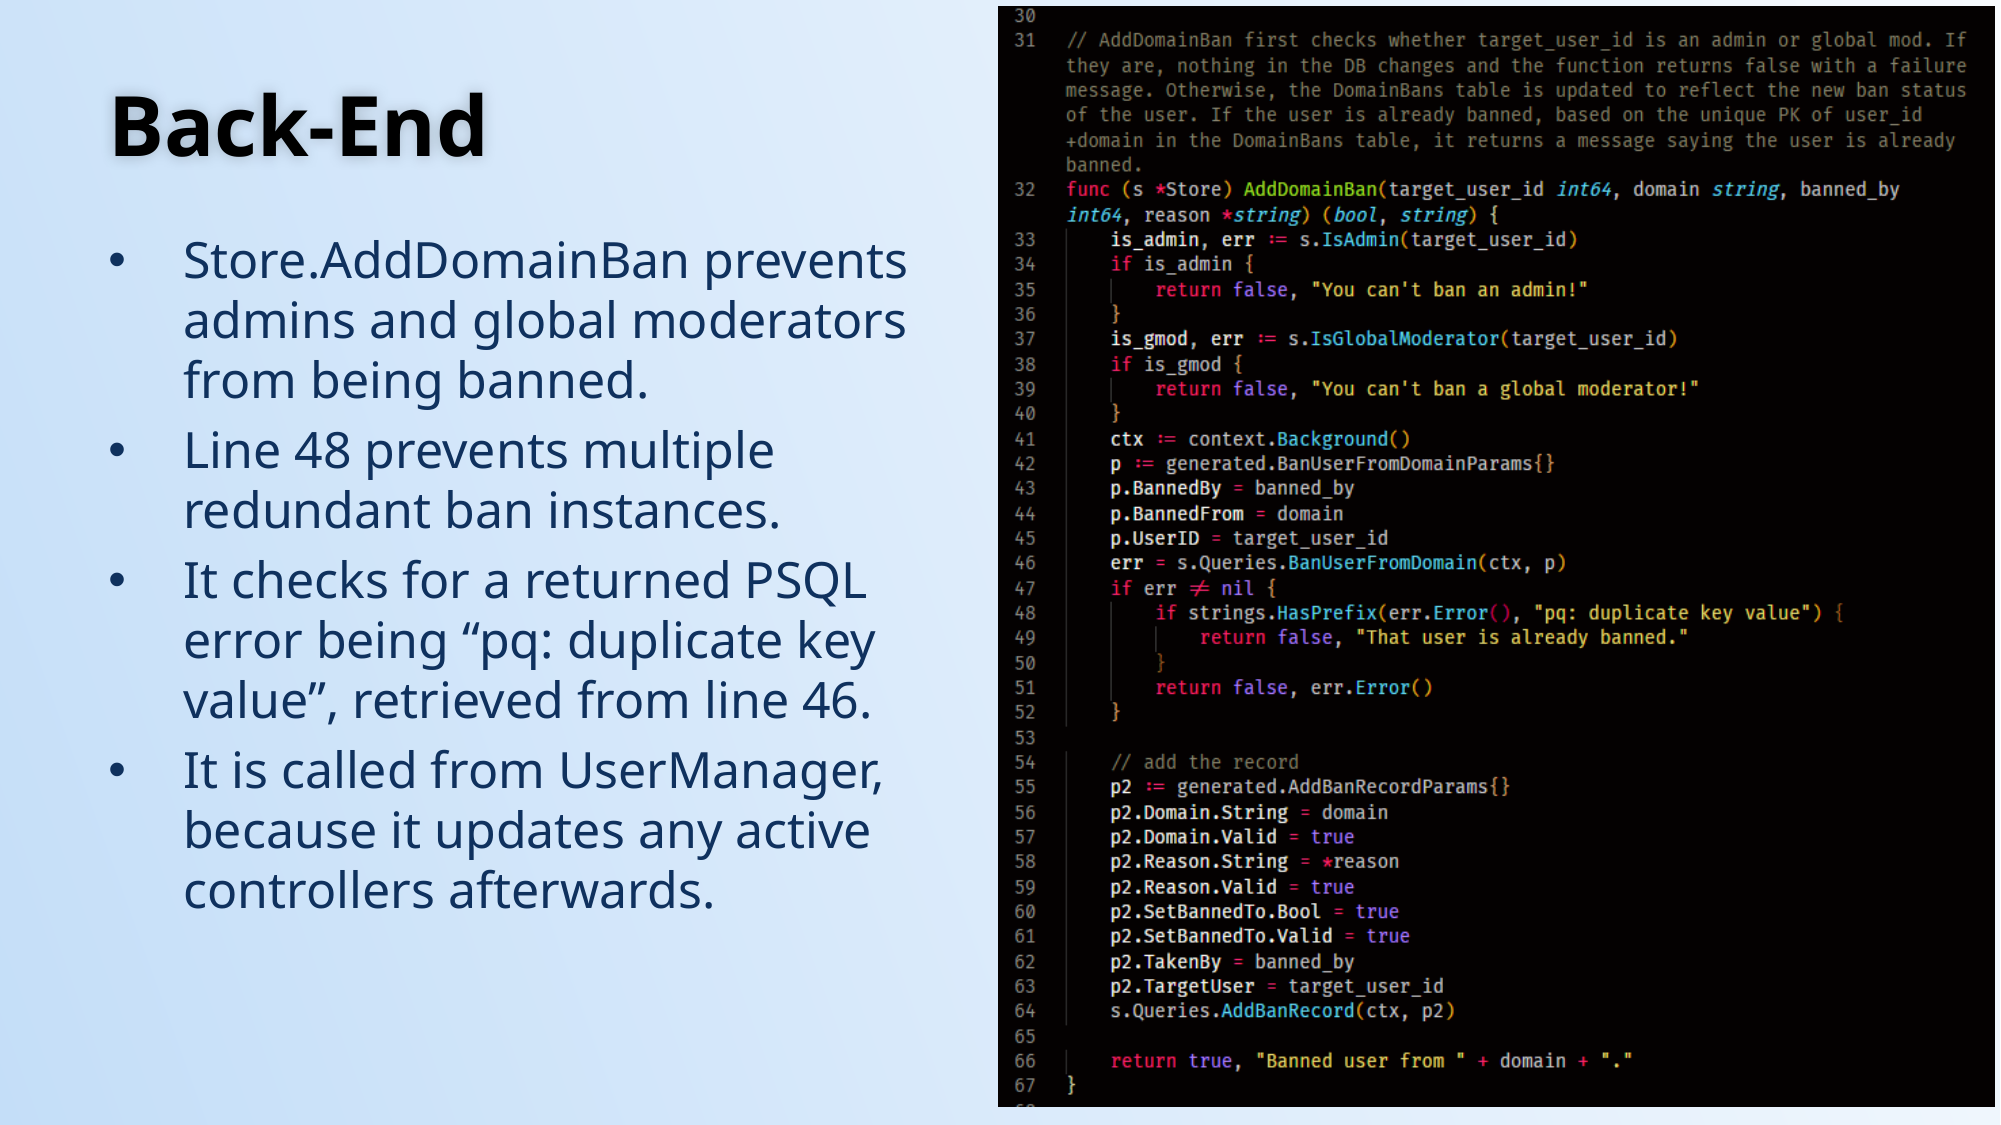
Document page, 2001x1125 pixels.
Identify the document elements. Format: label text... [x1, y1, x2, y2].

subtitle Store.AddDomainBan prevents admins and global moderators from being banned. Line 48 prevents multiple redundant ban instances. It checks for a returned PSQL error being “pq: duplicate key value”, retrieved from line 46. It is called from UserManager, because it updates any active controllers afterwards. [93, 221, 981, 1070]
title Back-End [93, 40, 997, 181]
picture [997, 6, 1995, 1107]
